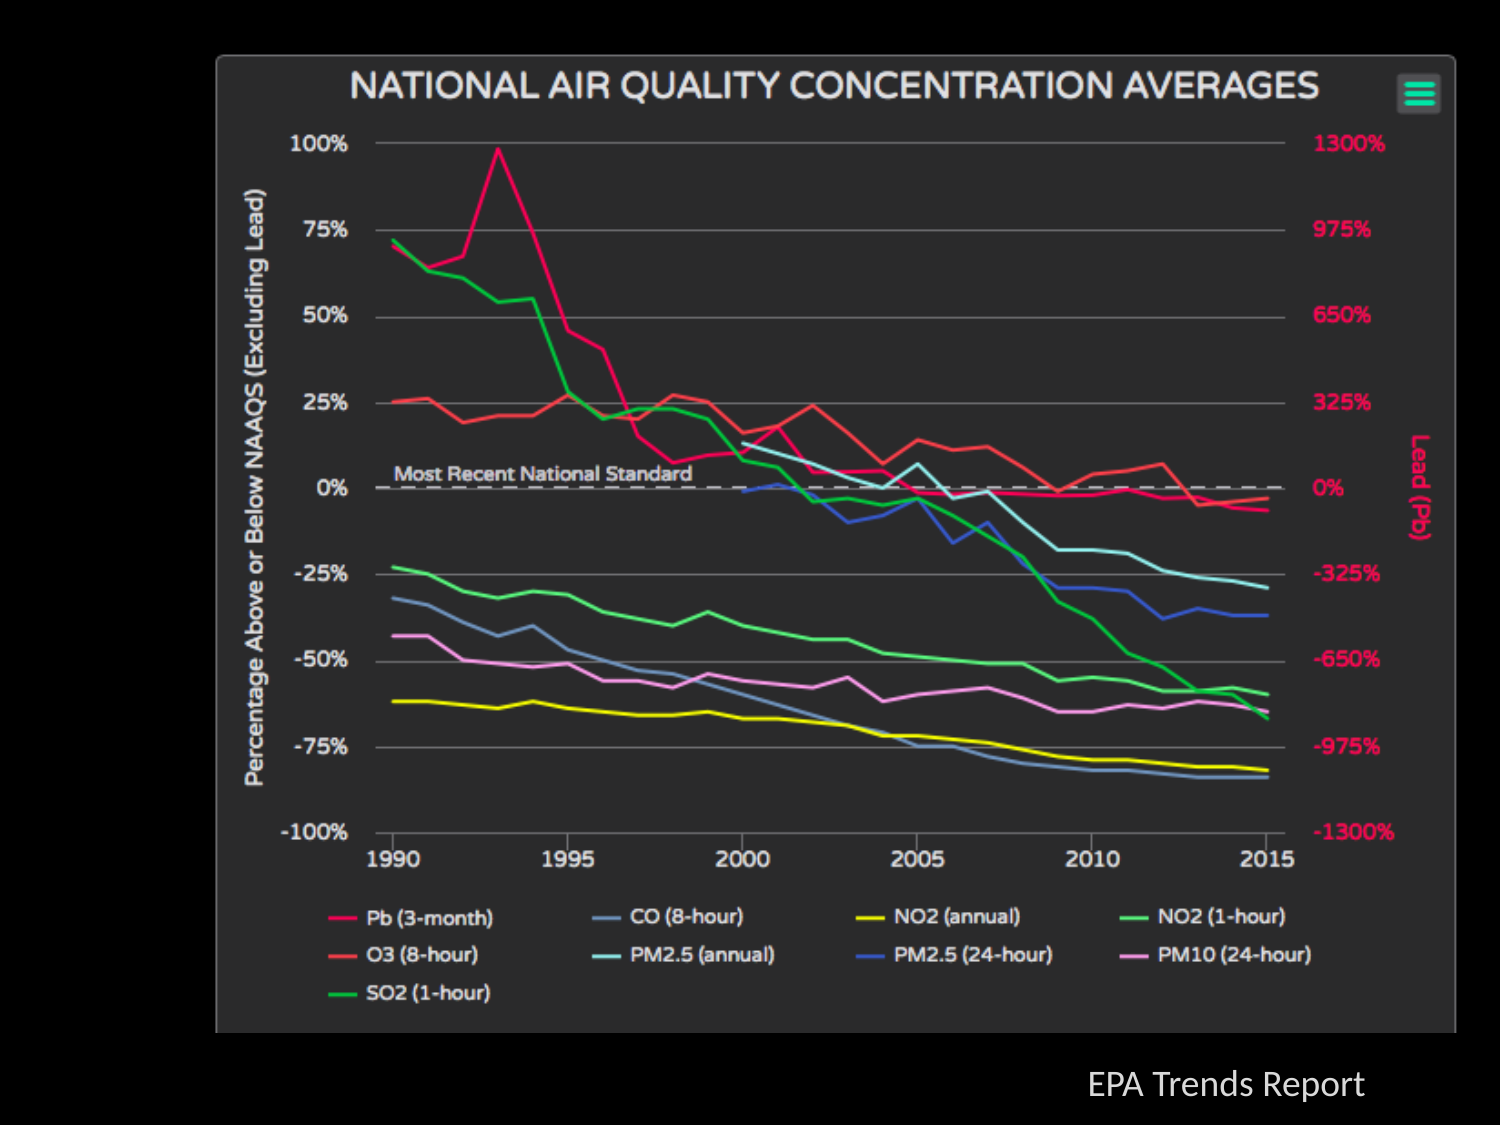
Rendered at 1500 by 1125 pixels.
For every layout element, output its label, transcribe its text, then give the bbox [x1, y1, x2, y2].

picture [0, 0, 1473, 1033]
text_box EPA Trends Report [1072, 1051, 1463, 1112]
